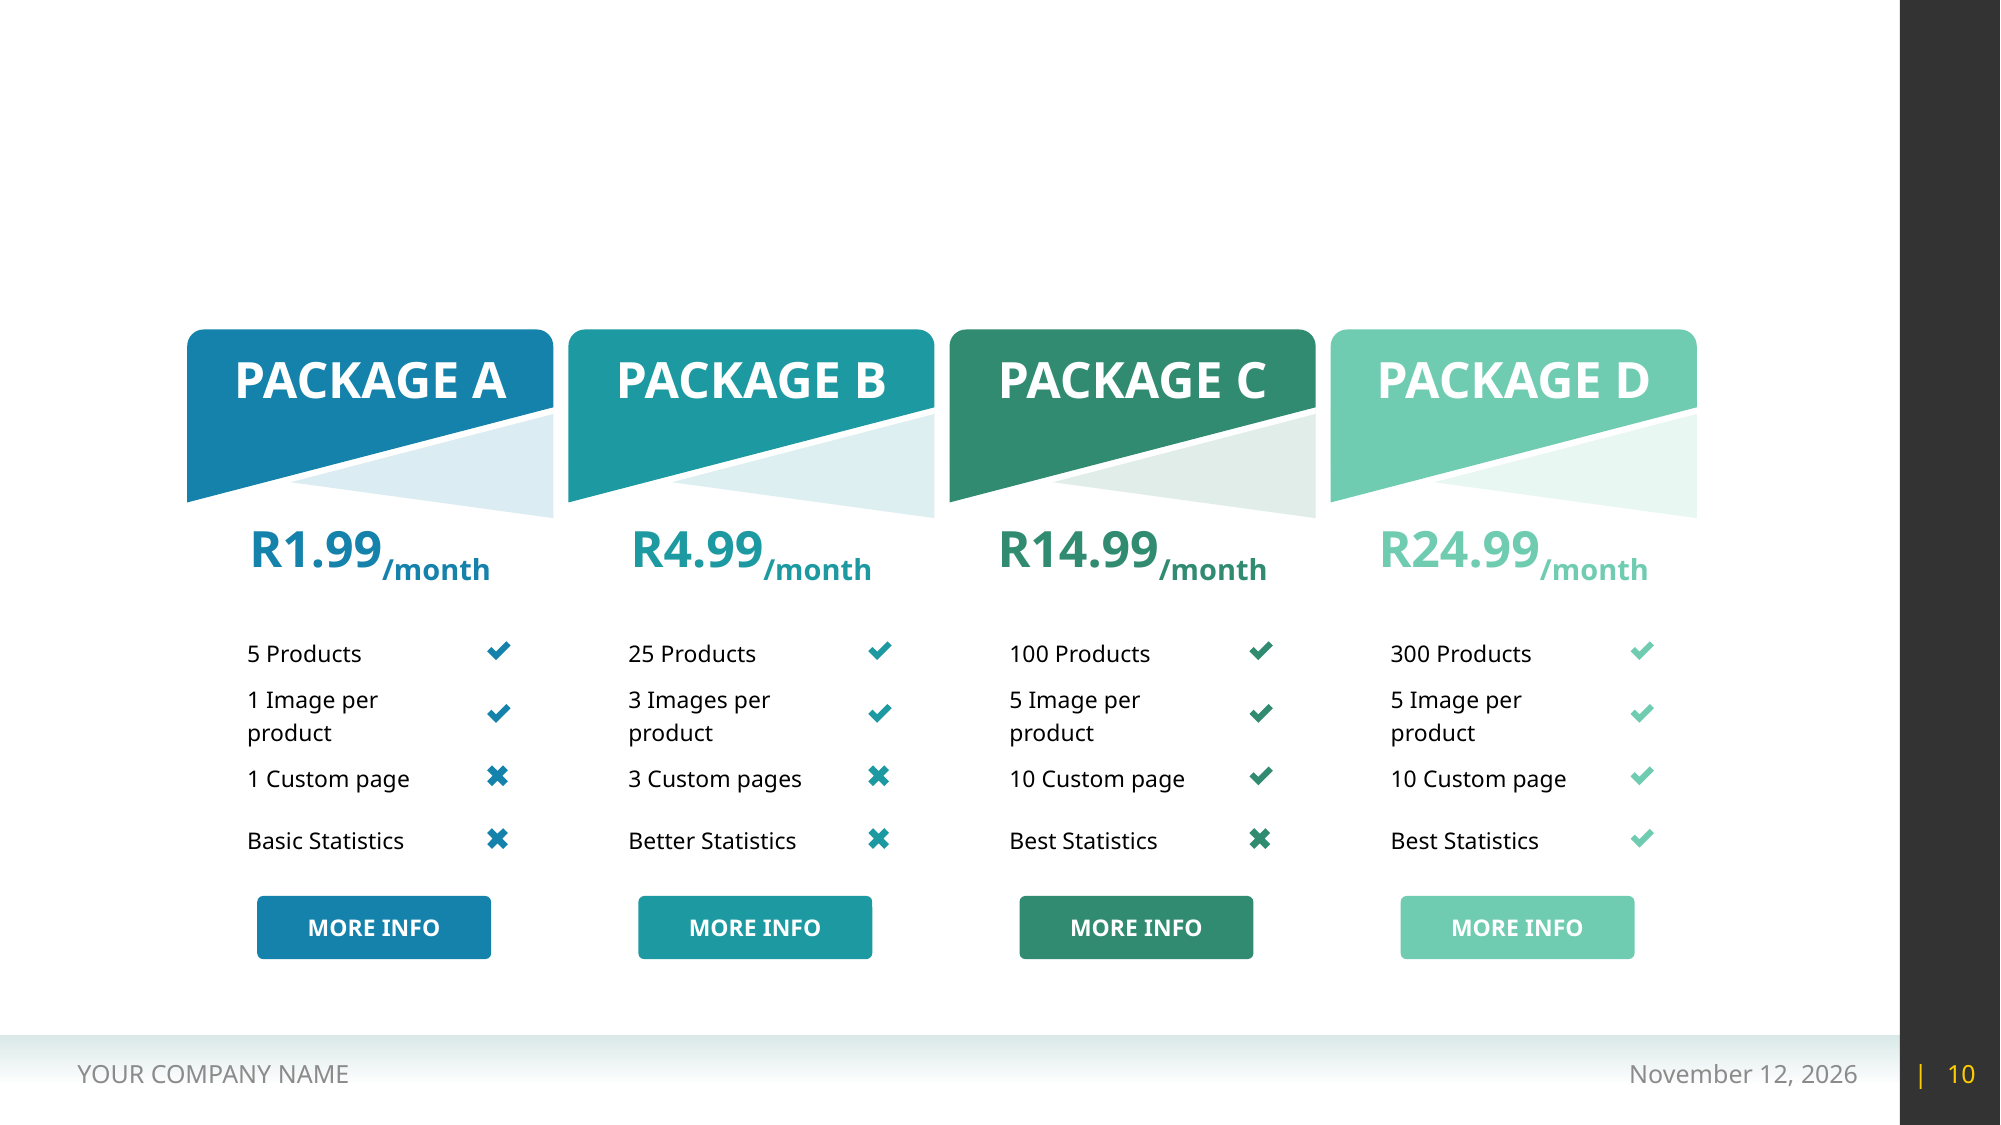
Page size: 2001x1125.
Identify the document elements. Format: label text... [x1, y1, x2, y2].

text_box [1019, 895, 1254, 960]
footer YOUR COMPANY NAME [62, 1046, 798, 1106]
text_box [1630, 766, 1655, 786]
text_box [1054, 415, 1316, 519]
text_box [868, 765, 890, 787]
text_box MORE INFO [1436, 906, 1599, 949]
text_box 1 Image per product [240, 677, 466, 749]
slide_number | 10 [1890, 1046, 1991, 1106]
text_box R4.99/month [615, 510, 888, 594]
text_box 5 Image per product [1002, 677, 1228, 749]
text_box [487, 765, 508, 787]
text_box [1630, 703, 1655, 723]
text_box R1.99/month [234, 510, 506, 594]
text_box [1630, 828, 1655, 848]
text_box [868, 703, 892, 723]
text_box Best Statistics [1383, 818, 1609, 858]
text_box [949, 329, 1316, 503]
text_box 10 Custom page [1002, 756, 1228, 796]
text_box PACKAGE A [219, 341, 522, 417]
text_box Better Statistics [621, 818, 847, 858]
text_box 3 Images per product [621, 677, 847, 749]
text_box [1330, 329, 1697, 503]
text_box Best Statistics [1002, 818, 1228, 858]
text_box 25 Products [621, 631, 847, 671]
text_box [568, 408, 935, 509]
text_box PACKAGE B [600, 341, 903, 417]
text_box MORE INFO [292, 906, 456, 949]
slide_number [1365, 1046, 1874, 1106]
text_box [487, 641, 511, 661]
text_box [487, 828, 508, 849]
text_box MORE INFO [1055, 906, 1218, 949]
text_box [638, 895, 873, 960]
text_box 1 Custom page [240, 756, 466, 796]
text_box [949, 483, 1316, 997]
text_box R24.99/month [1363, 510, 1664, 594]
text_box 100 Products [1002, 631, 1228, 671]
text_box [568, 483, 935, 997]
text_box PACKAGE C [982, 341, 1283, 417]
text_box [868, 641, 892, 661]
text_box [257, 895, 492, 960]
text_box PACKAGE D [1361, 341, 1667, 417]
text_box [1330, 483, 1697, 997]
text_box [1330, 408, 1697, 509]
text_box 5 Products [240, 631, 466, 671]
text_box [1435, 415, 1697, 519]
text_box [1249, 766, 1273, 786]
text_box [949, 408, 1316, 509]
text_box [292, 414, 554, 519]
text_box 3 Custom pages [621, 756, 847, 796]
text_box [1249, 641, 1273, 661]
text_box MORE INFO [674, 906, 837, 949]
text_box [487, 703, 511, 723]
text_box [568, 329, 935, 503]
text_box Basic Statistics [240, 818, 466, 858]
text_box [673, 414, 935, 519]
text_box 10 Custom page [1383, 756, 1609, 796]
text_box 5 Image per product [1383, 677, 1609, 749]
text_box [1249, 703, 1273, 723]
text_box [1630, 641, 1655, 661]
text_box [868, 828, 890, 849]
text_box [187, 329, 554, 503]
text_box [1249, 828, 1271, 849]
text_box [187, 408, 554, 509]
text_box 300 Products [1383, 631, 1609, 671]
text_box R14.99/month [982, 510, 1283, 594]
text_box [1400, 895, 1635, 960]
text_box [187, 483, 554, 997]
